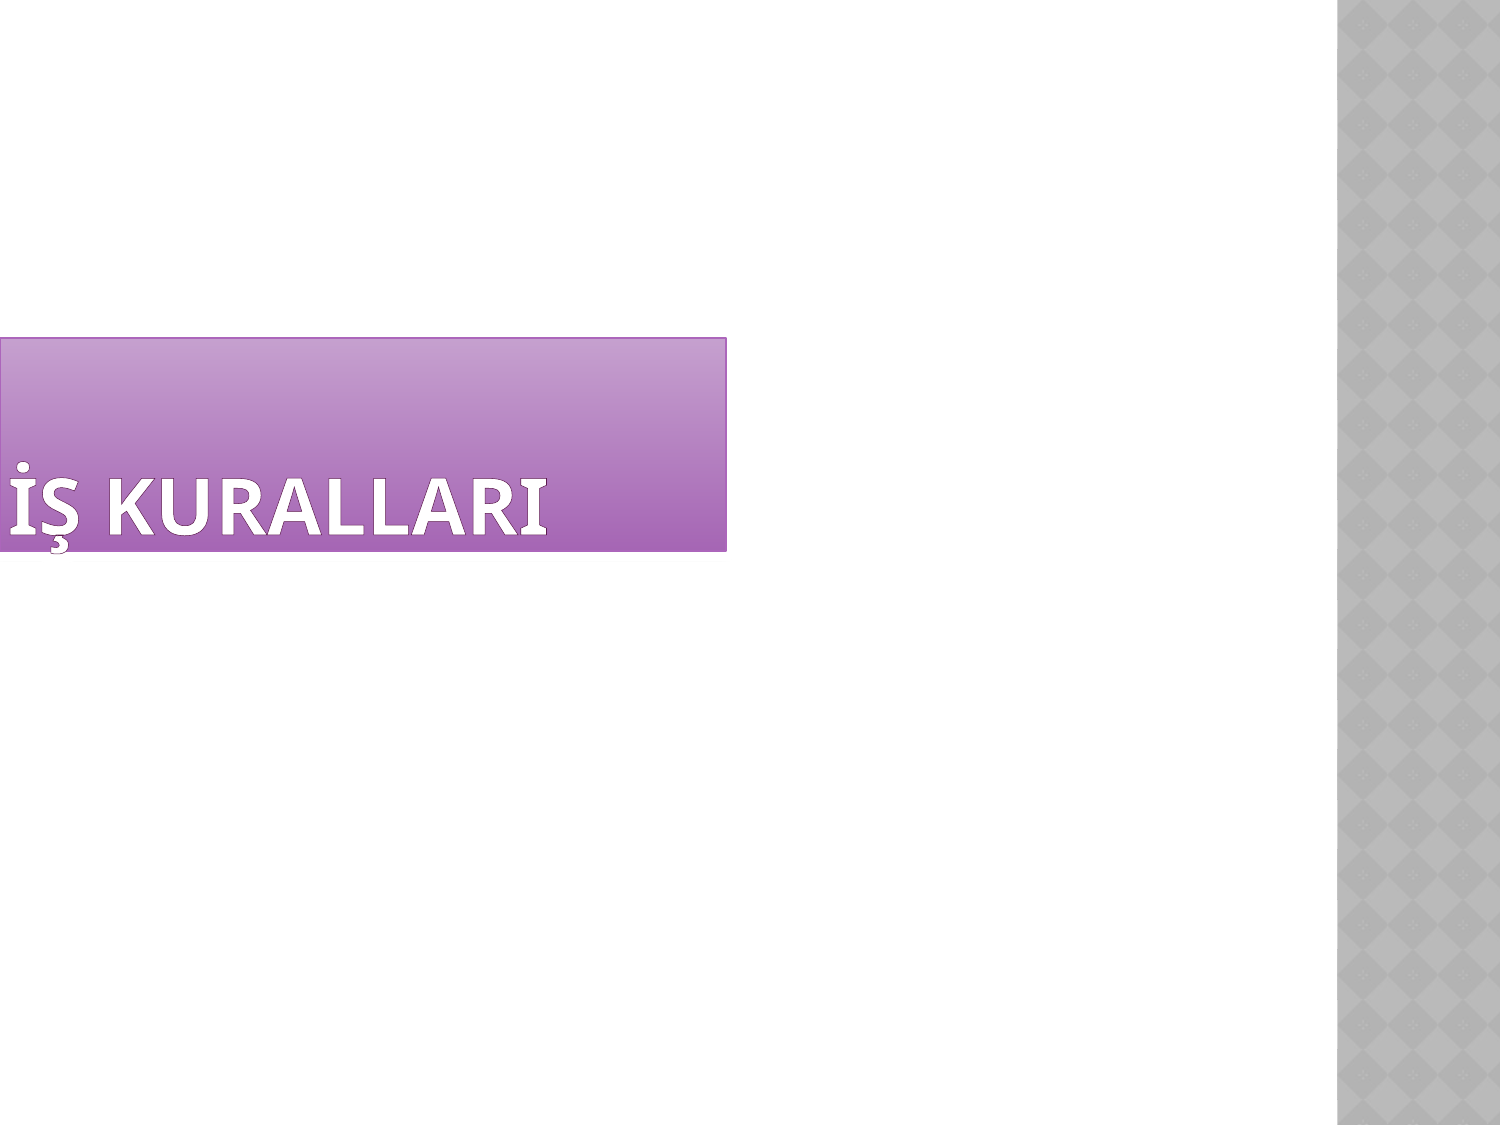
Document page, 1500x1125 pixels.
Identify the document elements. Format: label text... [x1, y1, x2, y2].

title İŞ KURALLARI [0, 337, 727, 552]
